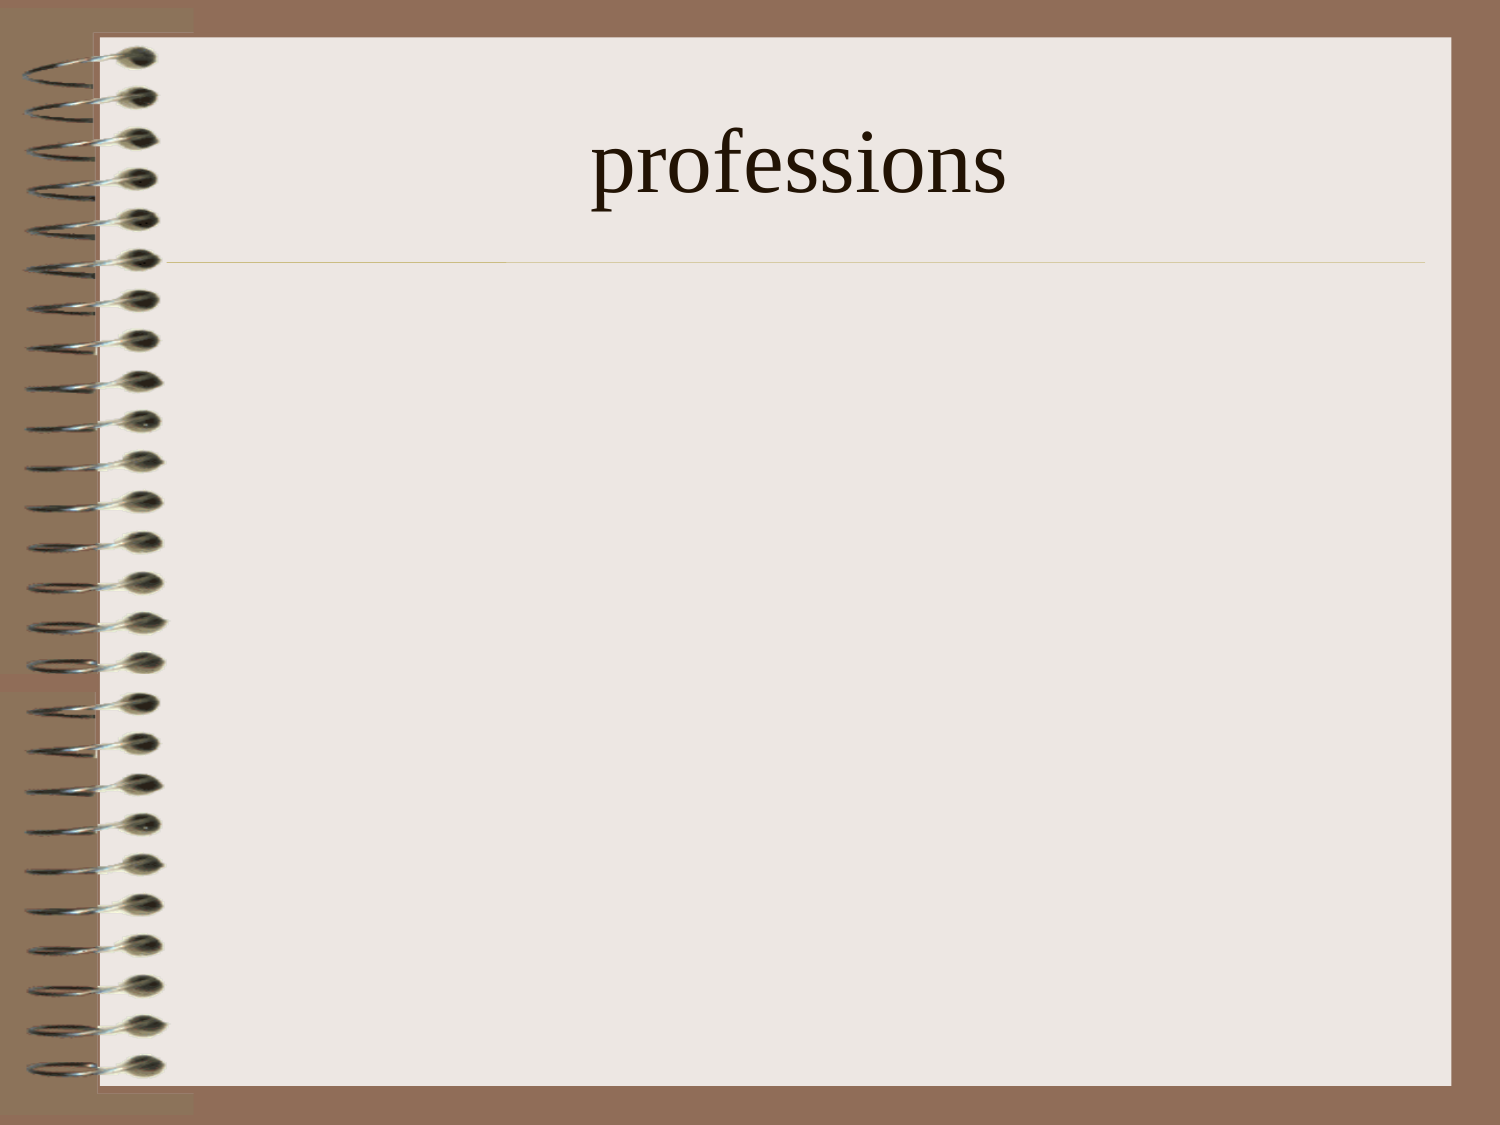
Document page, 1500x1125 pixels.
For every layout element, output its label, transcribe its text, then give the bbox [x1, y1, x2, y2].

picture [0, 692, 194, 1115]
title professions [174, 62, 1426, 251]
picture [0, 8, 194, 674]
